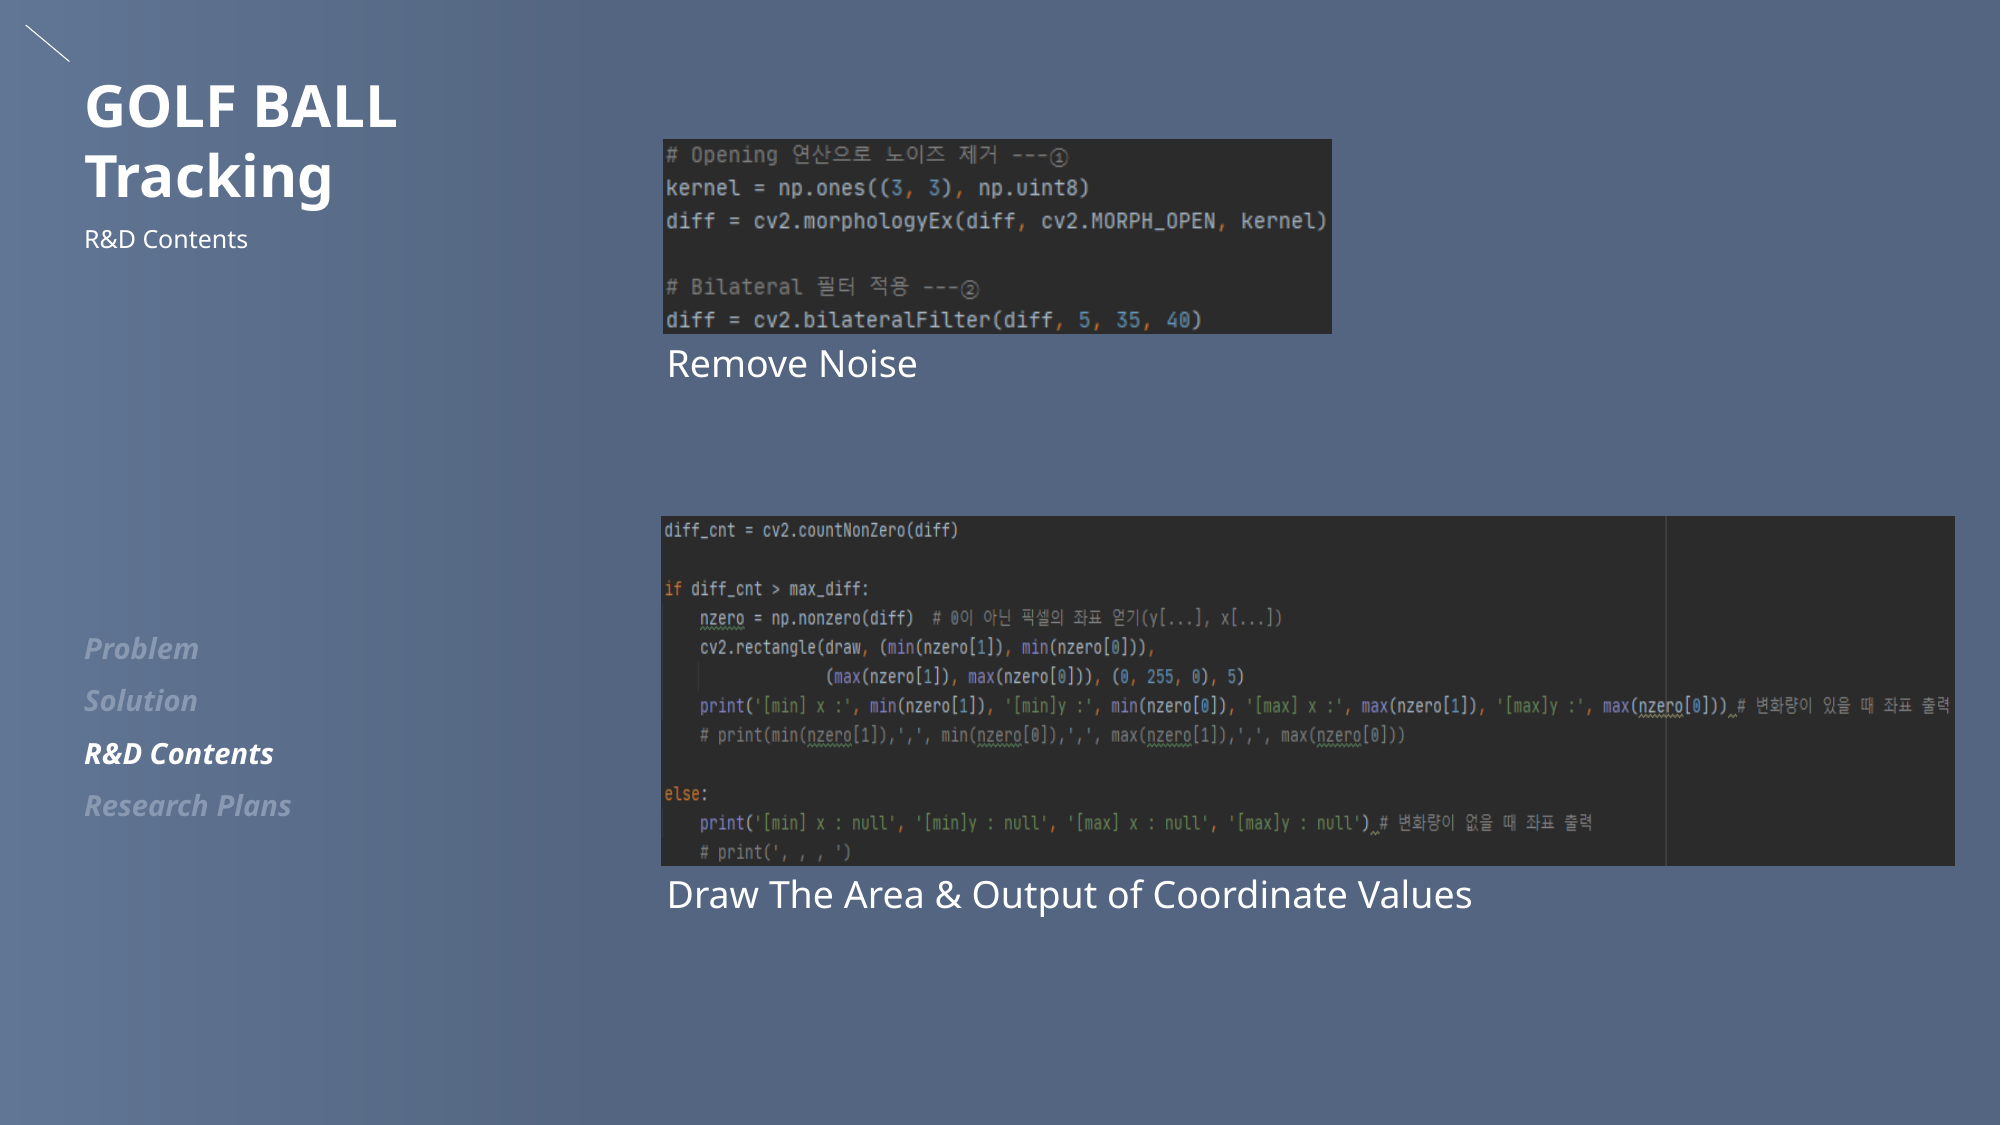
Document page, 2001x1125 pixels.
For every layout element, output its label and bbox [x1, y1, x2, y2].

text_box [651, 139, 1348, 390]
text_box [651, 516, 1955, 921]
text_box [69, 61, 615, 826]
text_box [25, 25, 70, 62]
